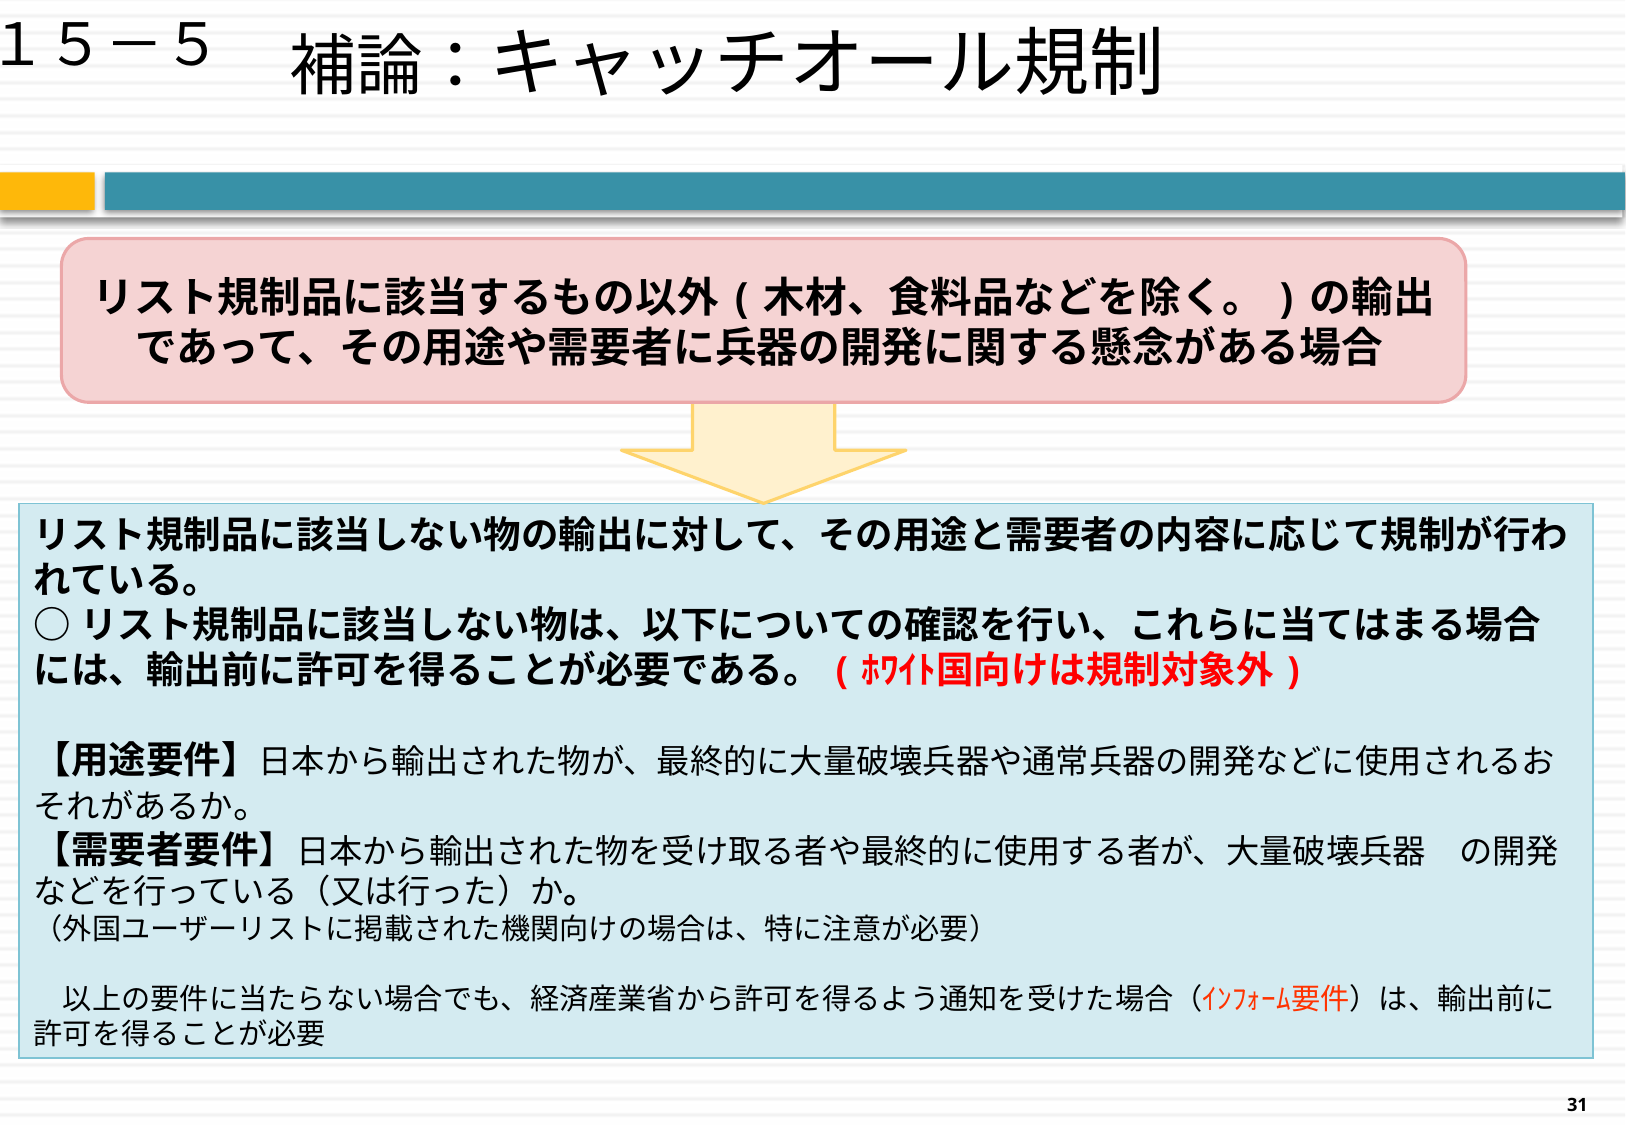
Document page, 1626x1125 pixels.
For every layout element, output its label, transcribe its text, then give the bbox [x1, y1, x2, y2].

slide_number 31 [1530, 1084, 1625, 1125]
text_box リスト規制品に該当するもの以外(木材、食料品などを除く。)の輸出であって、その用途や需要者に兵器の開発に関する懸念がある場合 [59, 236, 1468, 404]
text_box １５－５ [0, 0, 237, 85]
text_box [619, 404, 908, 505]
text_box 補論：キャッチオール規制 [141, 19, 1604, 100]
text_box リスト規制品に該当しない物の輸出に対して、その用途と需要者の内容に応じて規制が行われている。 ○リスト規制品に該当しない物は、以下についての確認を行い、これらに当てはまる場合には、輸出前に許可を得ることが必要である。(ﾎﾜｲﾄ国向けは規制対象外) 【用途要件】日本から輸出された物が、最終的に大量破壊兵器や通常兵器の開発などに使用されるおそれがあるか。 【需要者要件】日本から輸出された物を受け取る者や最終的に使用する者が、大量破壊兵器 の開発などを行っている（又は行った）か。 （外国ユーザーリストに掲載された機関向けの場合は、特に注意が必要） 以上の要件に当たらない場合でも、経済産業省から許可を得るよう通知を受けた場合（ｲﾝﾌｫｰﾑ要件）は、輸出前に許可を得ることが必要 [18, 503, 1593, 1058]
